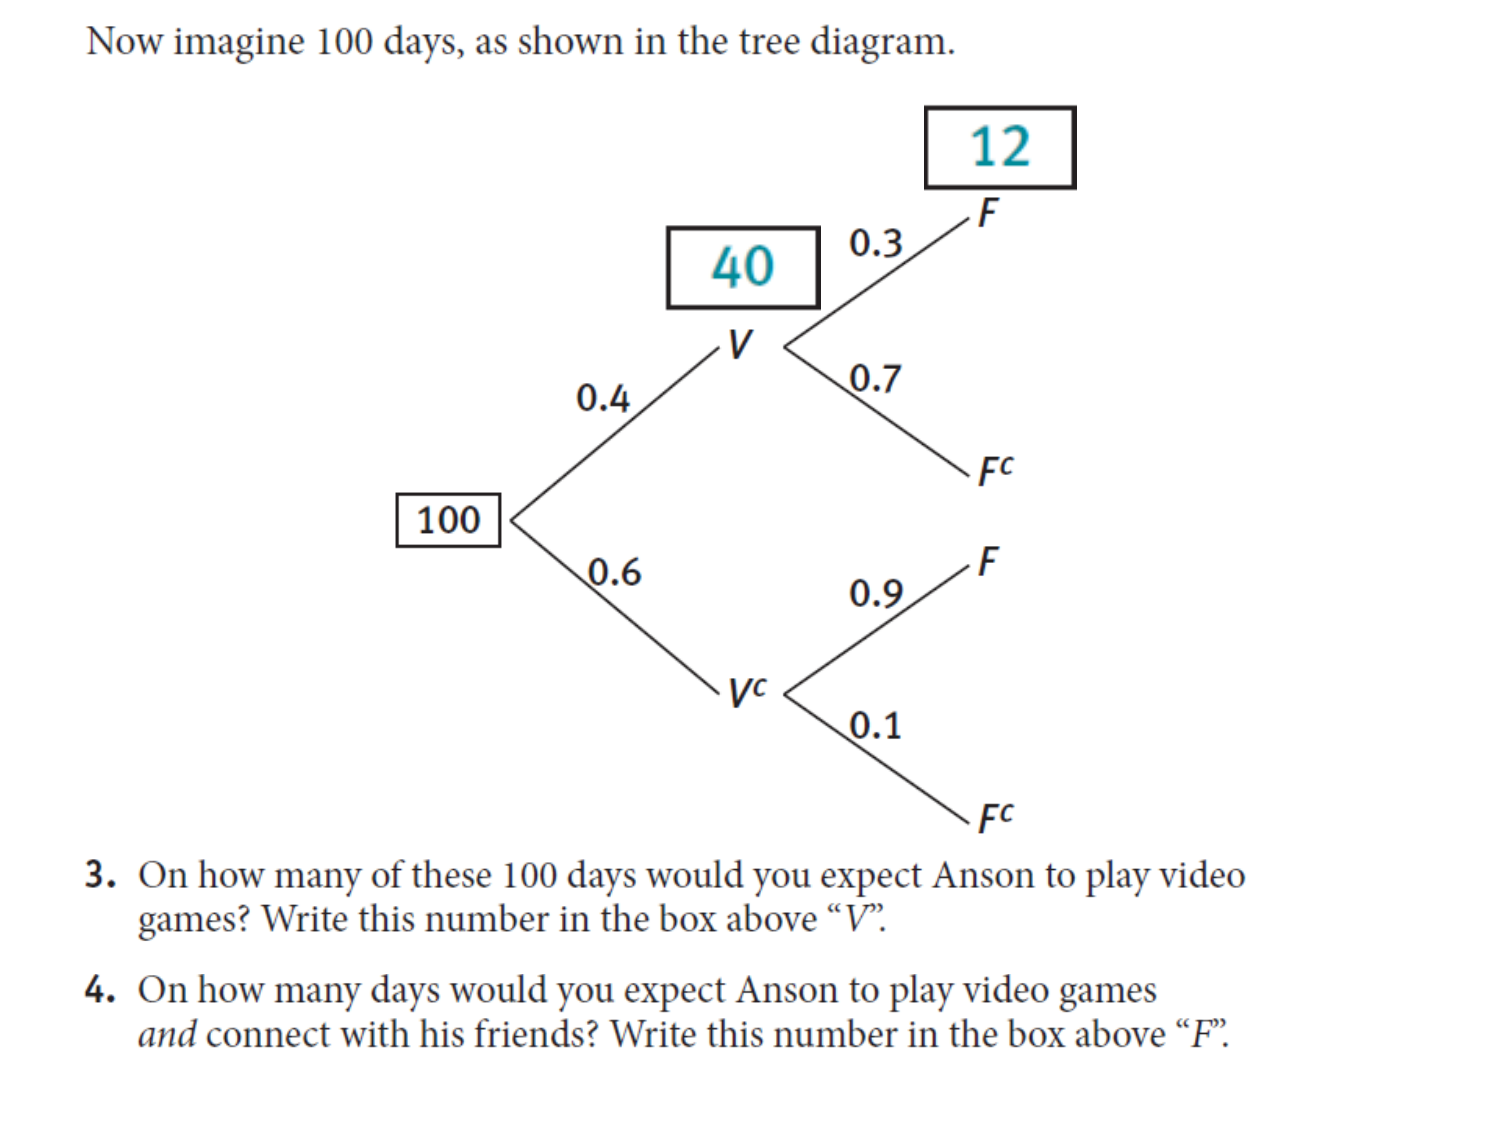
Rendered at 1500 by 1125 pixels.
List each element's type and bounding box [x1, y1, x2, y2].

picture [74, 12, 1262, 953]
picture [74, 974, 1233, 1068]
